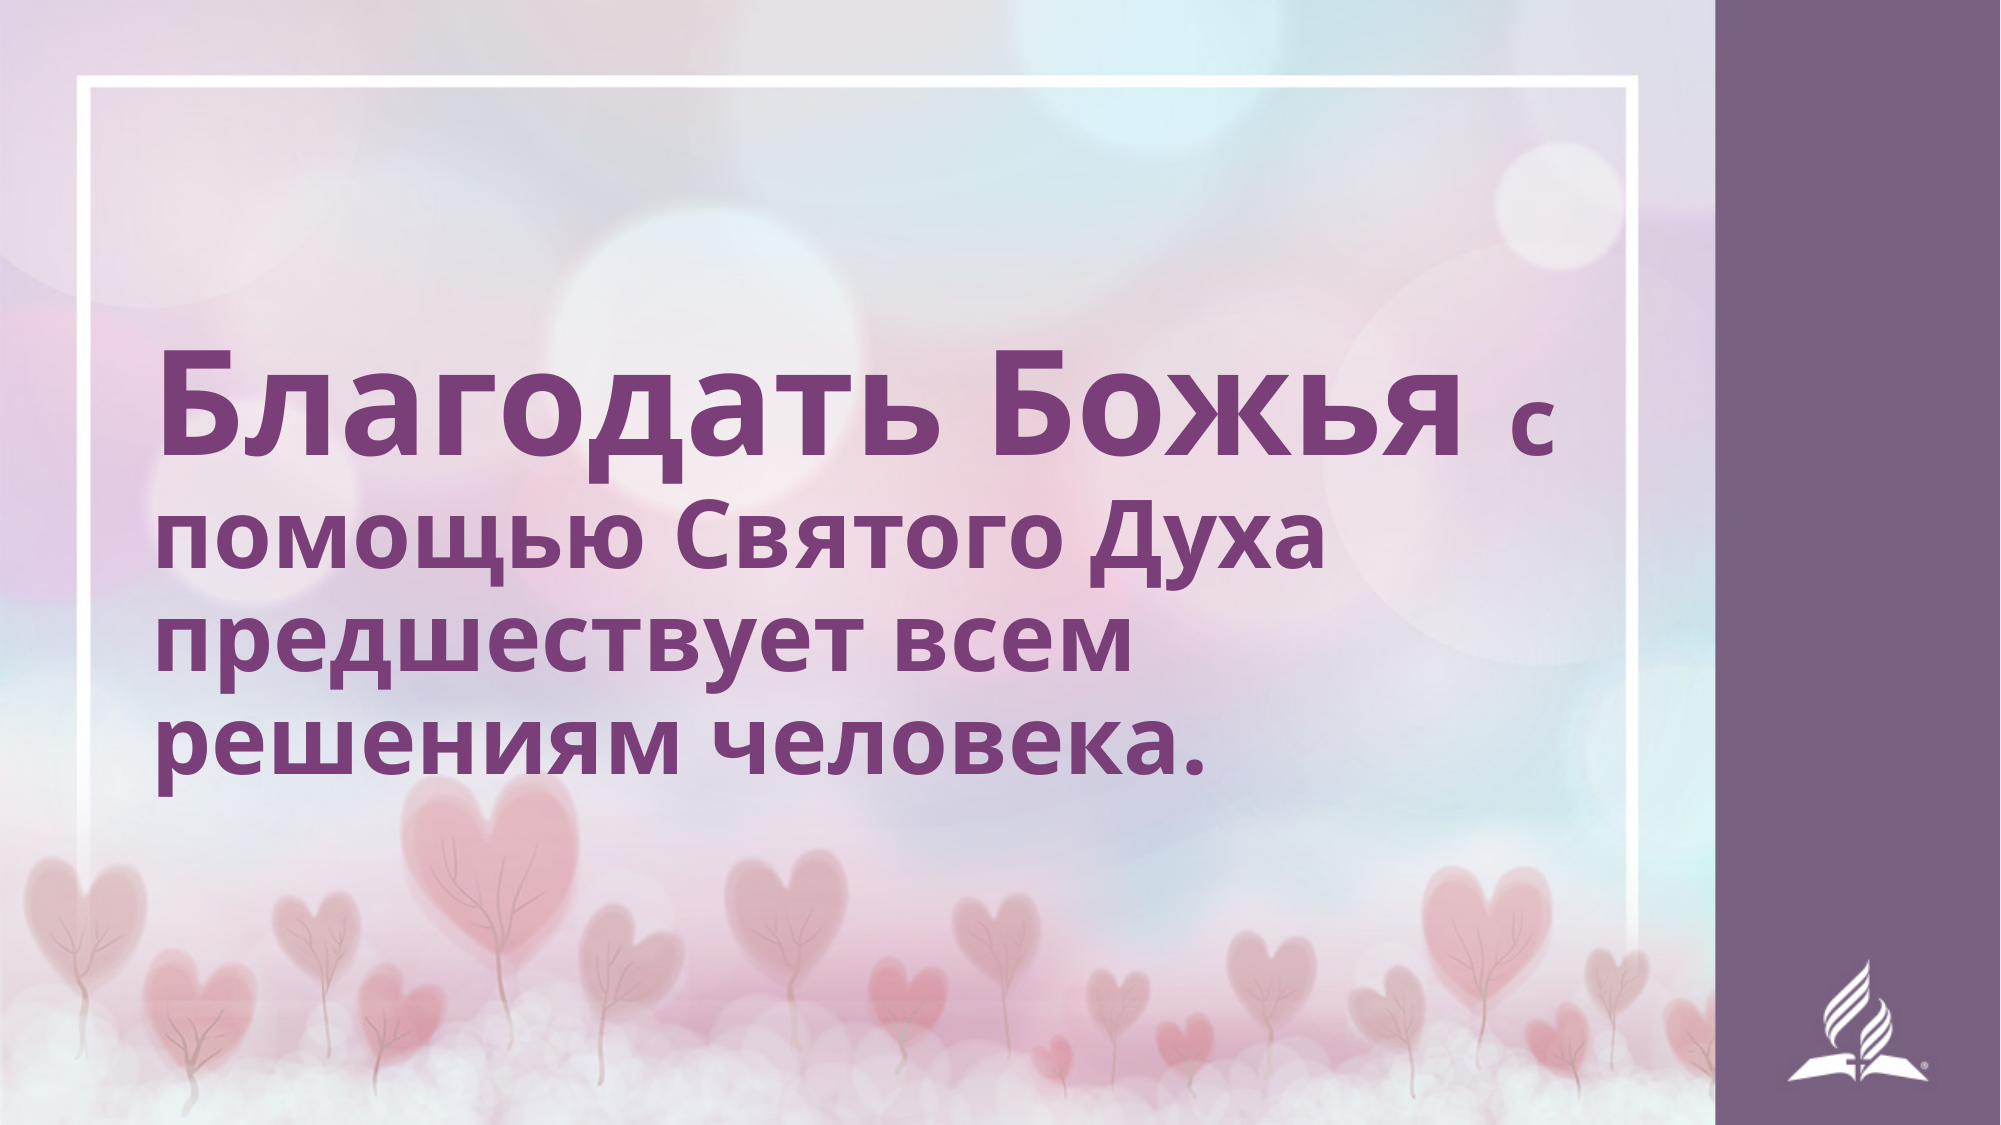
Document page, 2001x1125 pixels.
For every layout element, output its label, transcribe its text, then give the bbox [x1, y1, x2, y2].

picture [0, 0, 2001, 1125]
list Благодать Божья с помощью Святого Духа предшествует всем решениям человека. [136, 320, 1575, 813]
